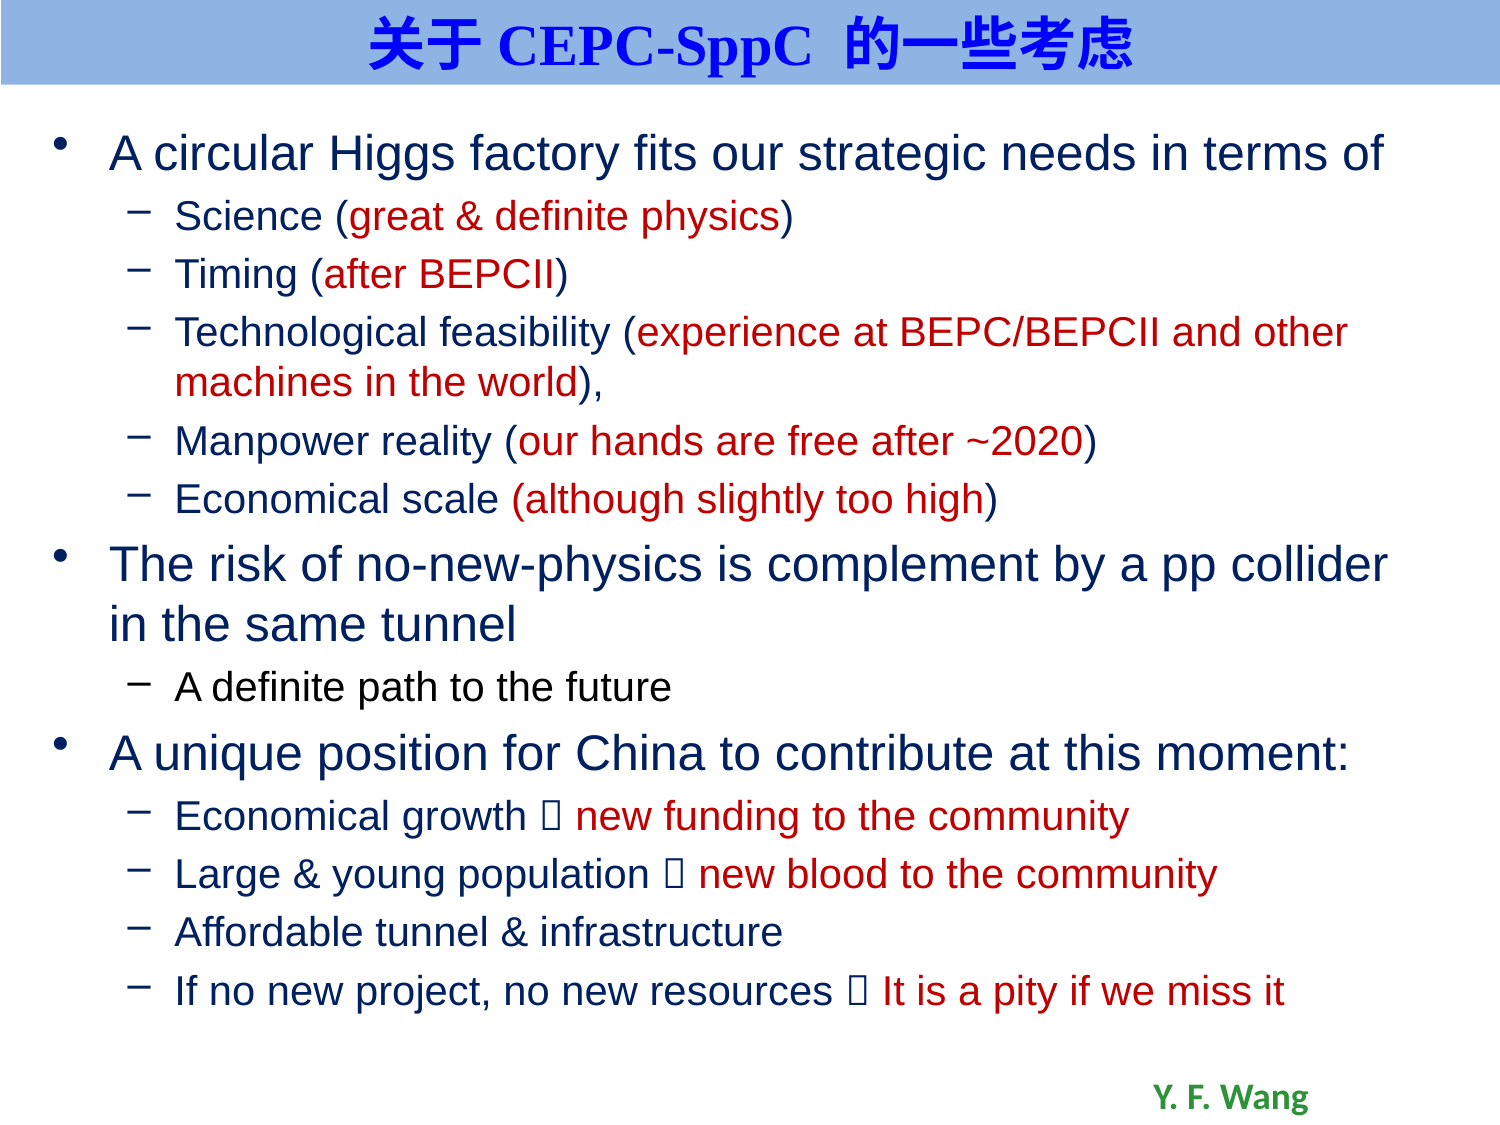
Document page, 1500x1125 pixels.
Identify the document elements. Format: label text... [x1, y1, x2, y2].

text_box A circular Higgs factory fits our strategic needs in terms of Science (great & definite physics) Timing (after BEPCII) Technological feasibility (experience at BEPC/BEPCII and other machines in the world), Manpower reality (our hands are free after ~2020) Economical scale (although slightly too high) The risk of no-new-physics is complement by a pp collider in the same tunnel A definite path to the future A unique position for China to contribute at this moment: Economical growth  new funding to the community Large & young population  new blood to the community Affordable tunnel & infrastructure If no new project, no new resources  It is a pity if we miss it [37, 112, 1434, 1044]
text_box 关于CEPC-SppC 的一些考虑 [1, 0, 1500, 85]
text_box Y. F. Wang [1138, 1064, 1324, 1125]
